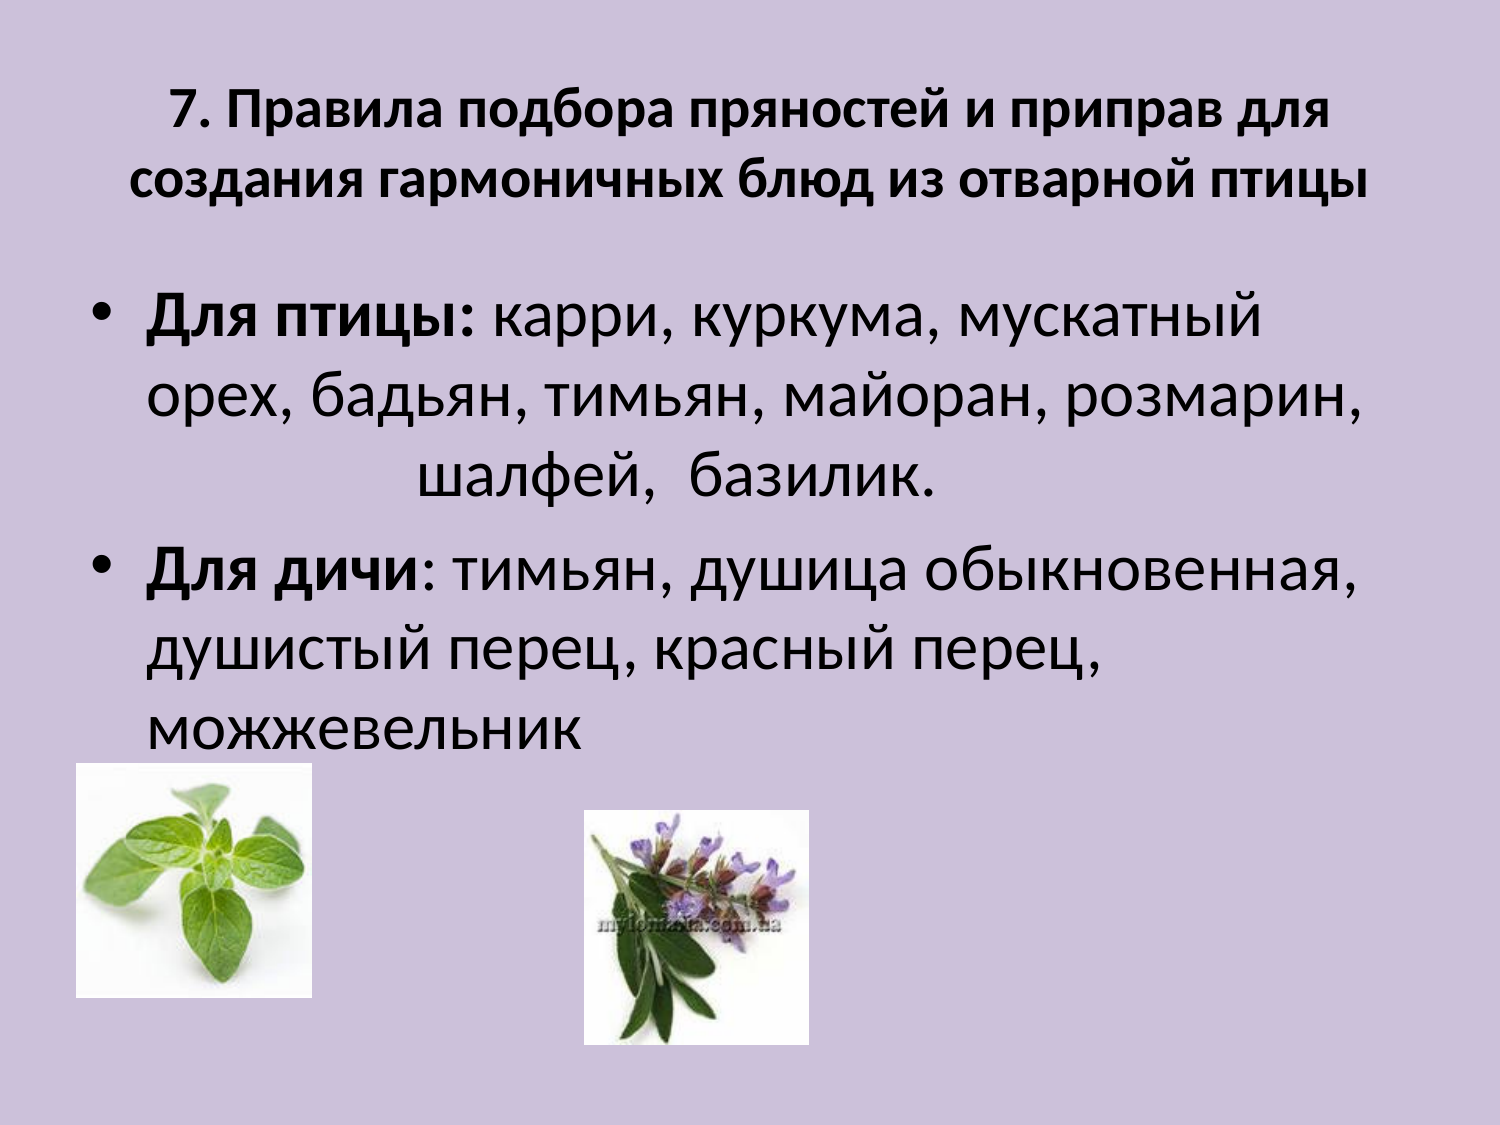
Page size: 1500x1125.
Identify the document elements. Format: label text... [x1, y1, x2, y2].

picture [76, 763, 312, 998]
title 7. Правила подбора пряностей и приправ для создания гармоничных блюд из отварной птицы [75, 45, 1425, 233]
picture [584, 810, 810, 1046]
list Для птицы: карри, куркума, мускатный орех, бадьян, тимьян, майоран, розмарин, шалфей, базилик. Для дичи: тимьян, душица обыкновенная, душистый перец, красный перец, можжевельник [75, 262, 1425, 1005]
